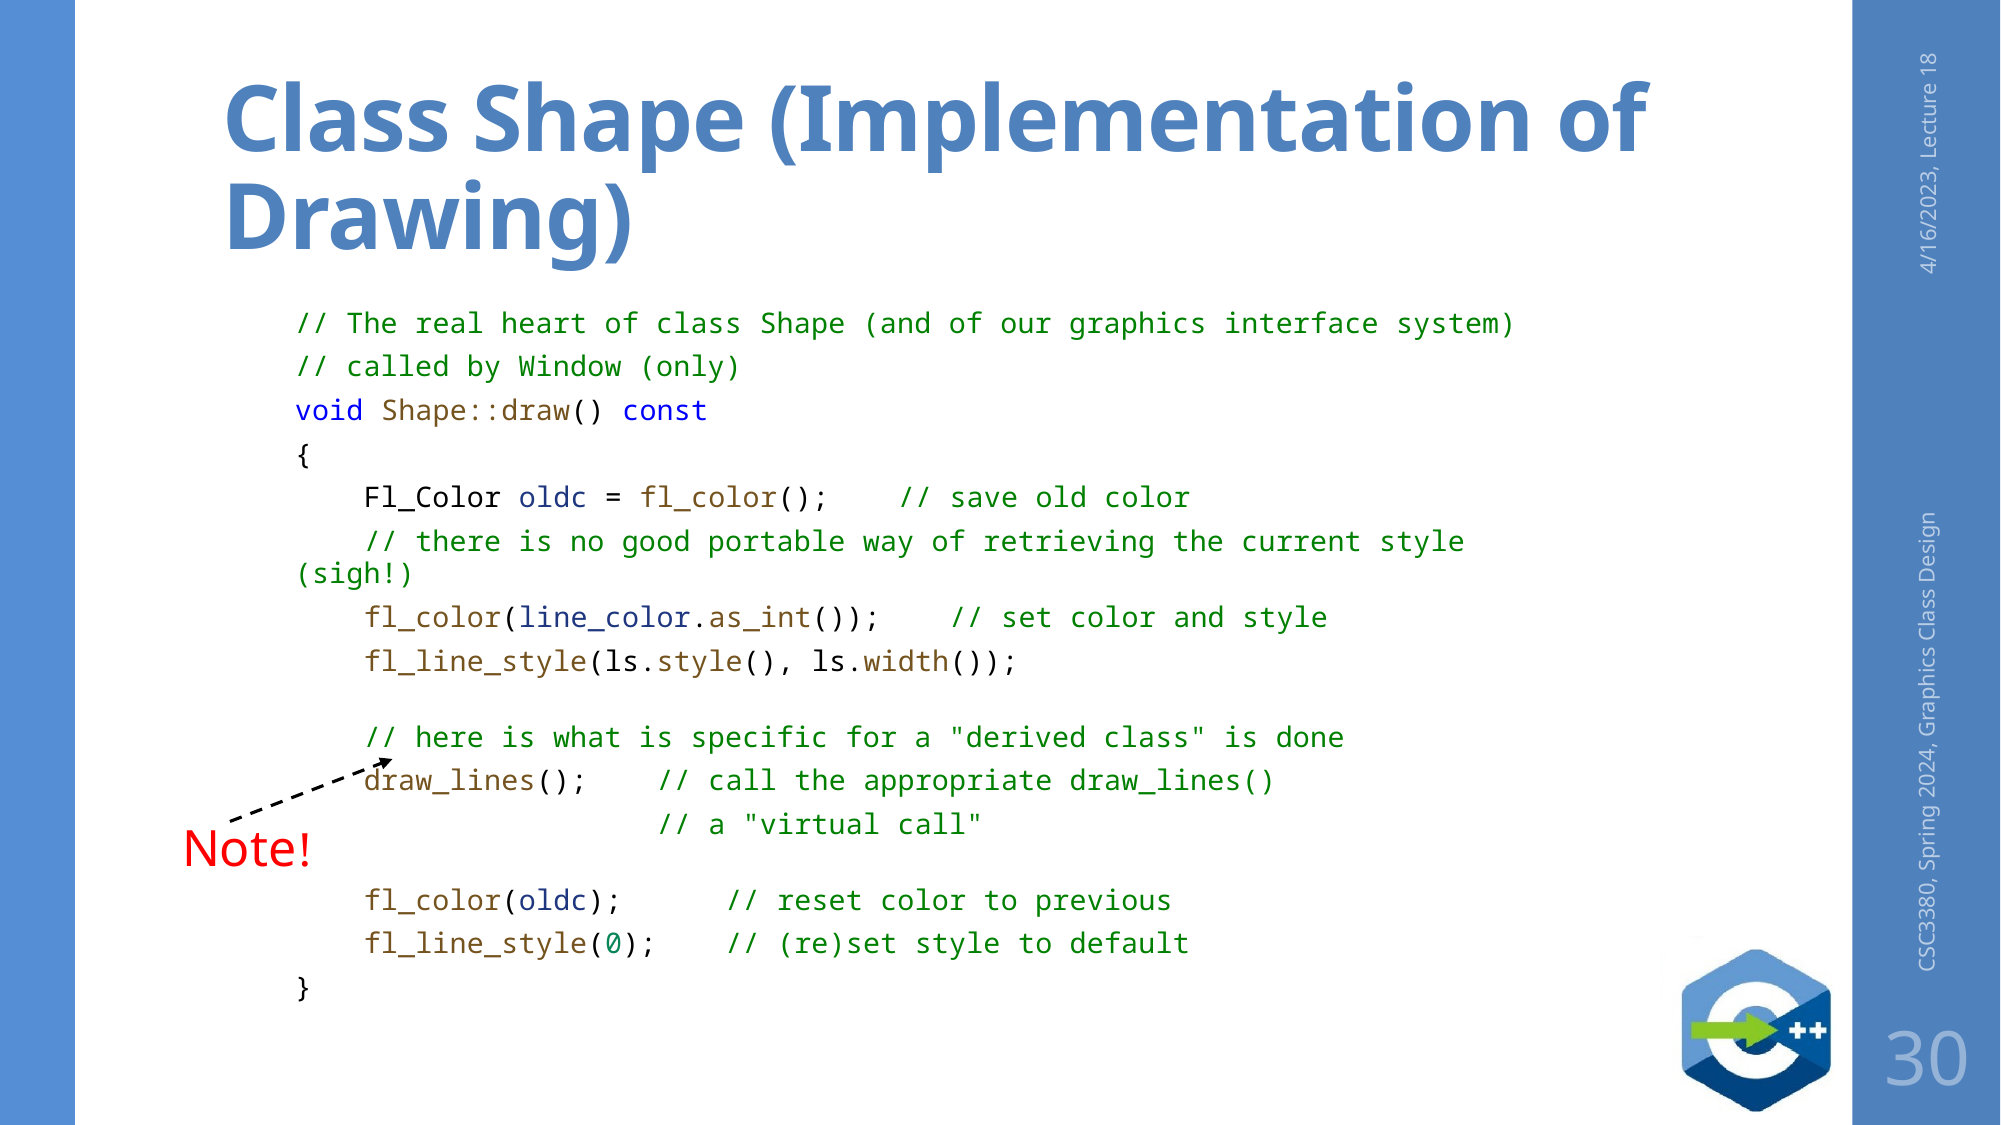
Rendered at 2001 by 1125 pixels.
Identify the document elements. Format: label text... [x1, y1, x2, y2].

slide_number 30 [1852, 1012, 2000, 1110]
list // The real heart of class Shape (and of our graphics interface system) // called by Window (only) void Shape::draw() const { Fl_Color oldc = fl_color(); // save old color // there is no good portable way of retrieving the current style (sigh!) fl_color(line_color.as_int()); // set color and style fl_line_style(ls.style(), ls.width()); // here is what is specific for a "derived class" is done draw_lines(); // call the appropriate draw_lines() // a "virtual call" fl_color(oldc); // reset color to previous fl_line_style(0); // (re)set style to default } [206, 299, 1617, 1014]
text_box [167, 758, 393, 885]
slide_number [1897, 37, 1958, 351]
picture [1661, 936, 1851, 1125]
title Class Shape (Implementation of Drawing) [206, 48, 1797, 278]
footer CSC3380, Spring 2024, Graphics Class Design [1897, 400, 1958, 988]
